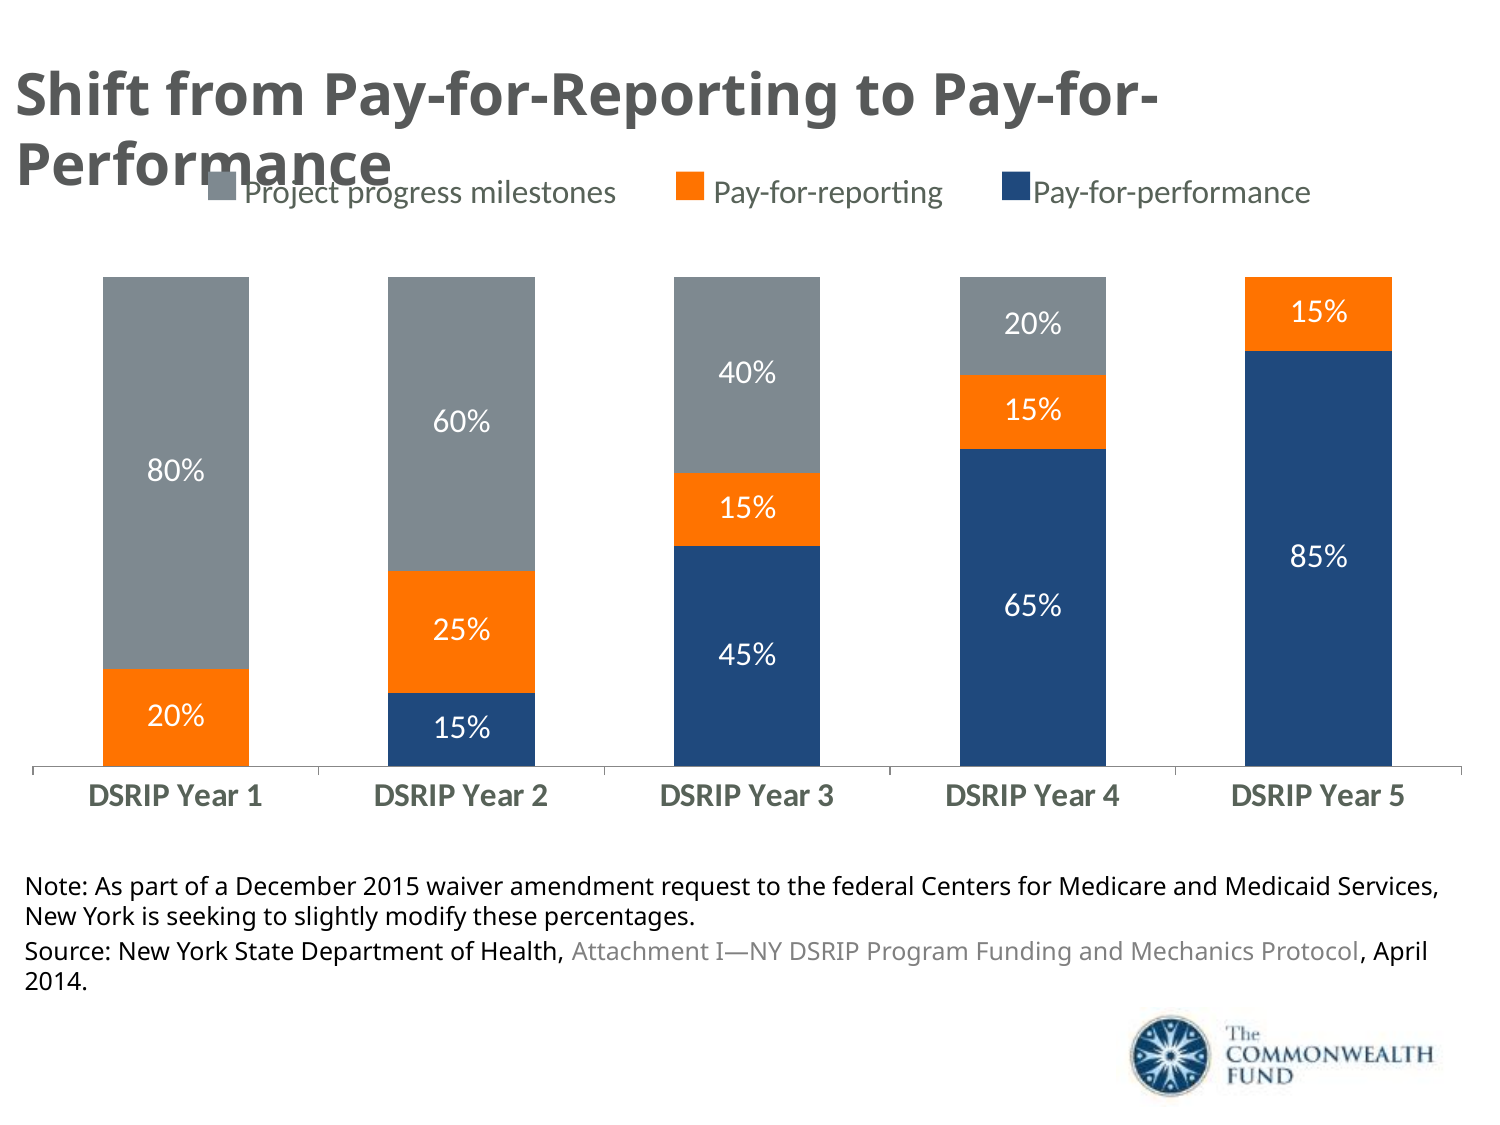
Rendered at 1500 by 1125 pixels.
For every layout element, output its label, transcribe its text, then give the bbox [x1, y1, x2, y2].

list Note: As part of a December 2015 waiver amendment request to the federal Centers for Medicare and Medicaid Services, New York is seeking to slightly modify these percentages. Source: New York State Department of Health, Attachment I—NY DSRIP Program Funding and Mechanics Protocol, April 2014. [9, 894, 1485, 1003]
title Shift from Pay-for-Reporting to Pay-for-Performance [0, 50, 1500, 136]
picture [1116, 1007, 1451, 1107]
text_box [207, 137, 1331, 211]
chart [0, 260, 1500, 845]
